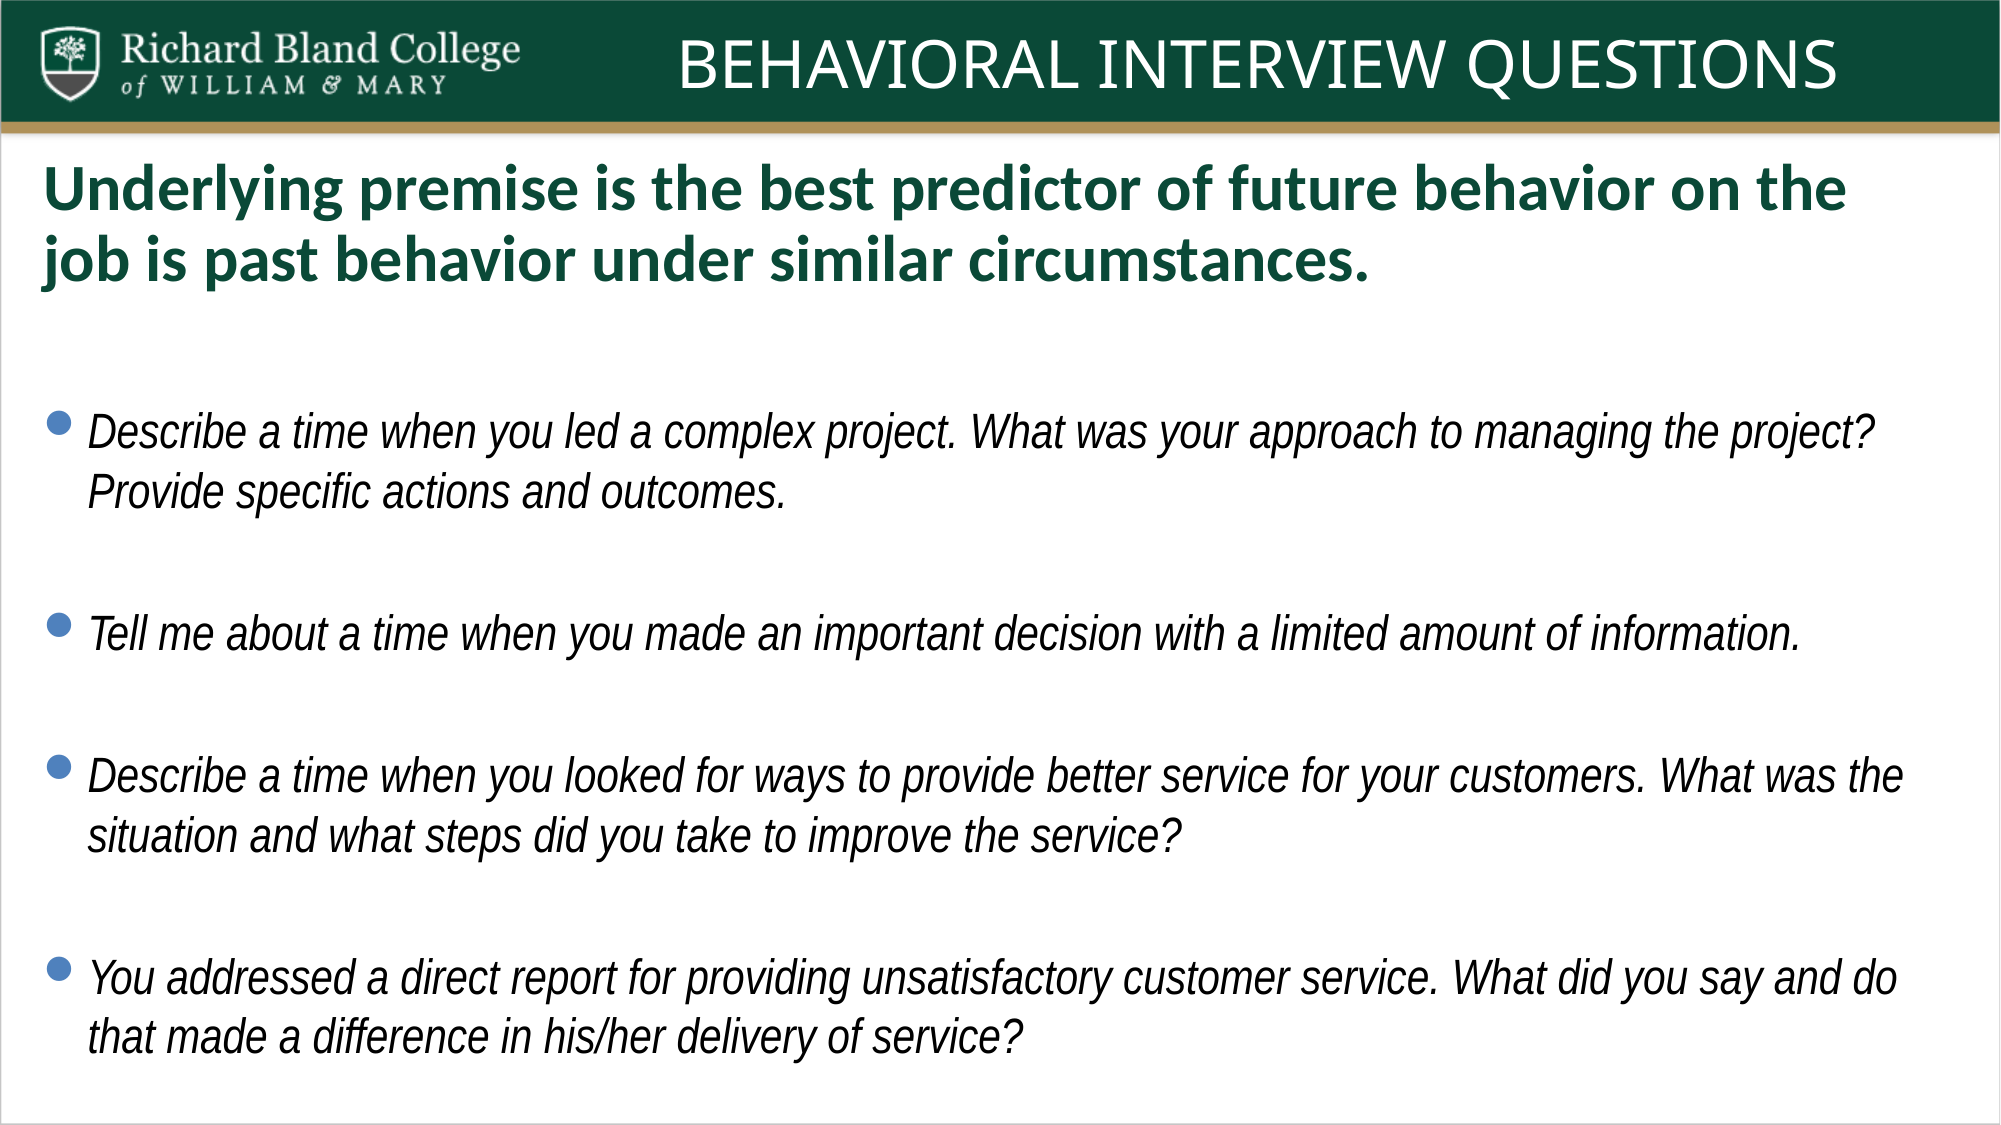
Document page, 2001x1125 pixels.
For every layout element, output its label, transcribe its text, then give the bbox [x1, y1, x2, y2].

picture [0, 0, 2001, 1125]
list Underlying premise is the best predictor of future behavior on the job is past behavior under similar circumstances. Describe a time when you led a complex project. What was your approach to managing the project? Provide specific actions and outcomes. Tell me about a time when you made an important decision with a limited amount of information. Describe a time when you looked for ways to provide better service for your customers. What was the situation and what steps did you take to improve the service? You addressed a direct report for providing unsatisfactory customer service. What did you say and do that made a difference in his/her delivery of service? [28, 145, 1968, 1074]
title Behavioral Interview questions [531, 22, 1985, 112]
